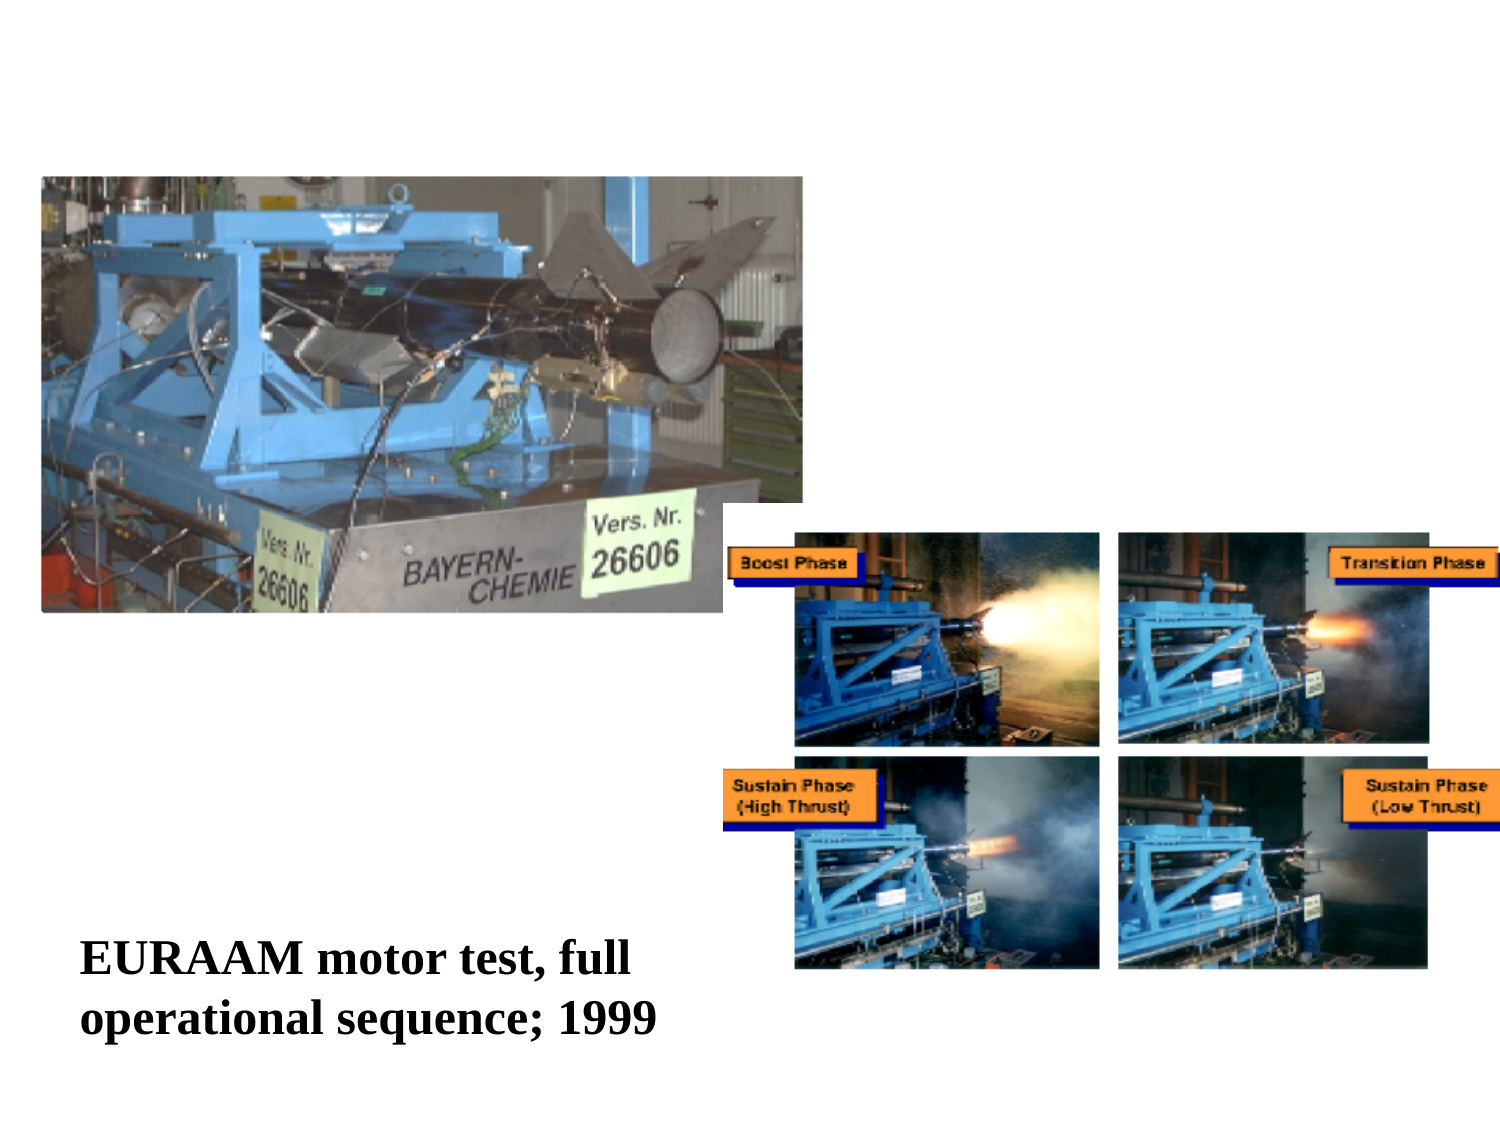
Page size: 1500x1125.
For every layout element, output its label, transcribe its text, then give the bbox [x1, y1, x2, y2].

picture [29, 161, 1500, 996]
text_box EURAAM motor test, full operational sequence; 1999 [64, 916, 711, 1052]
